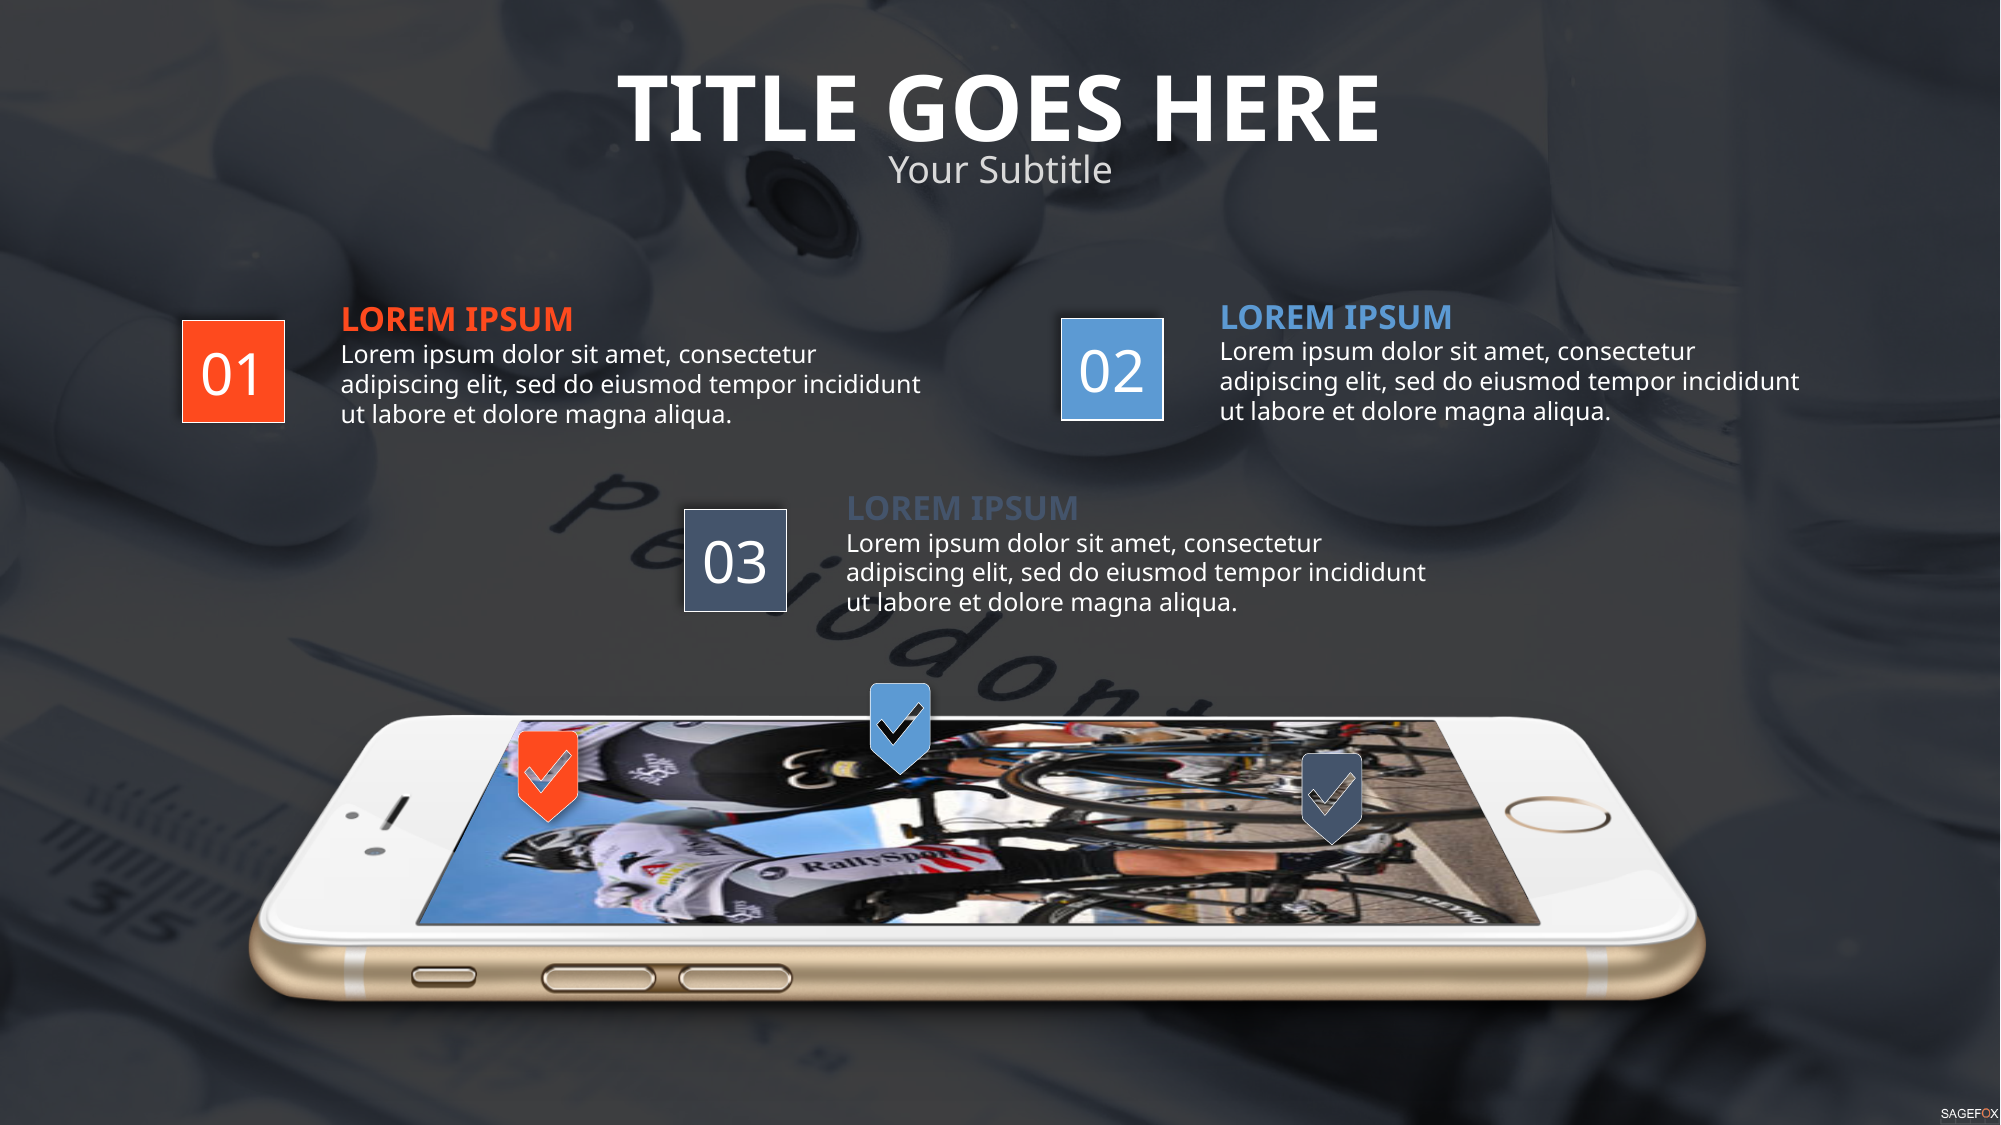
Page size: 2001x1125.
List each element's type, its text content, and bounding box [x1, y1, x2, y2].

text_box 03 [683, 508, 787, 560]
picture [0, 0, 2001, 1125]
text_box LOREM IPSUM Lorem ipsum dolor sit amet, consectetur adipiscing elit, sed do eiusmod tempor incididunt ut labore et dolore magna aliqua. [836, 482, 1442, 560]
text_box LOREM IPSUM Lorem ipsum dolor sit amet, consectetur adipiscing elit, sed do eiusmod tempor incididunt ut labore et dolore magna aliqua. [330, 293, 937, 434]
text_box 01 [181, 320, 285, 424]
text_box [548, 42, 1452, 199]
text_box LOREM IPSUM Lorem ipsum dolor sit amet, consectetur adipiscing elit, sed do eiusmod tempor incididunt ut labore et dolore magna aliqua. [1209, 290, 1815, 431]
text_box 02 [1060, 317, 1164, 421]
